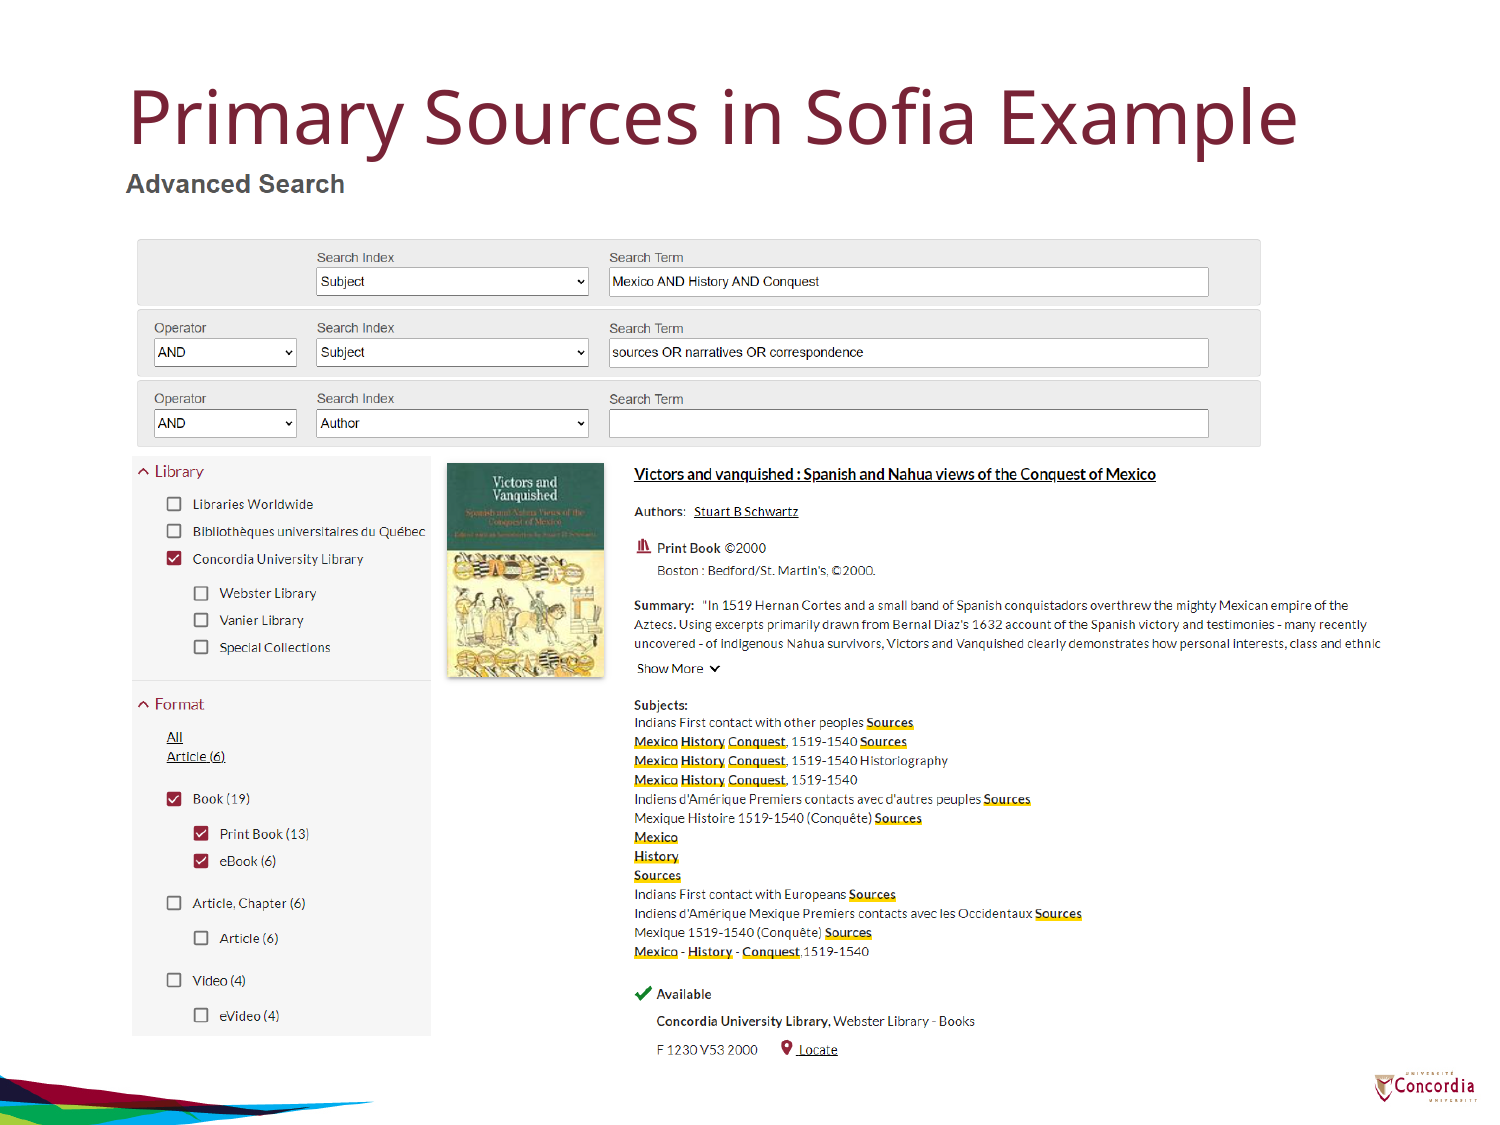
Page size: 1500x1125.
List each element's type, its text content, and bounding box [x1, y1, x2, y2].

picture [0, 0, 1500, 1125]
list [123, 171, 1269, 549]
title Primary Sources in Sofia Example [112, 62, 1388, 250]
